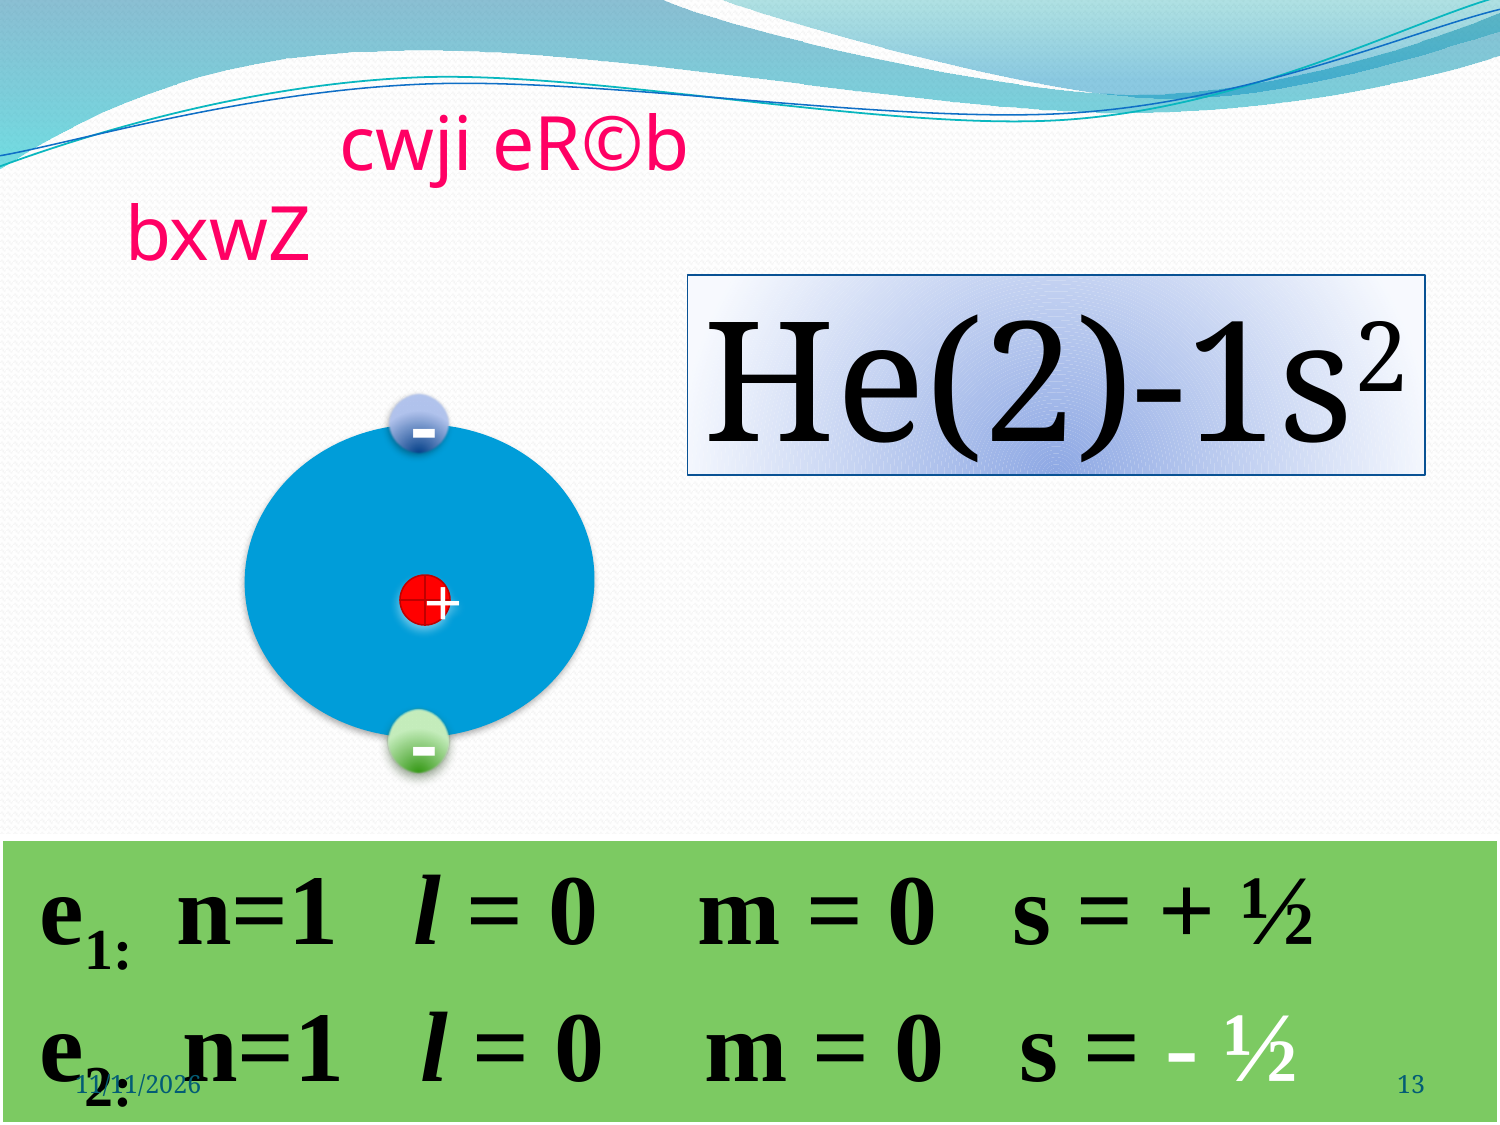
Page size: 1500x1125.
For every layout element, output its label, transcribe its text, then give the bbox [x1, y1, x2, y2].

text_box [393, 579, 455, 636]
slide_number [75, 1042, 425, 1103]
slide_number 13 [1299, 1042, 1425, 1103]
title cwji eR©b bxwZ [125, 87, 888, 275]
text_box - [389, 395, 448, 453]
text_box e1: n=1 l = 0 m = 0 s = + ½ e2: n=1 l = 0 m = 0 s = - ½ [0, 834, 1500, 1125]
text_box [242, 424, 597, 737]
text_box + [399, 574, 451, 626]
text_box He(2)-1s2 [687, 274, 1426, 476]
text_box - [390, 710, 448, 772]
